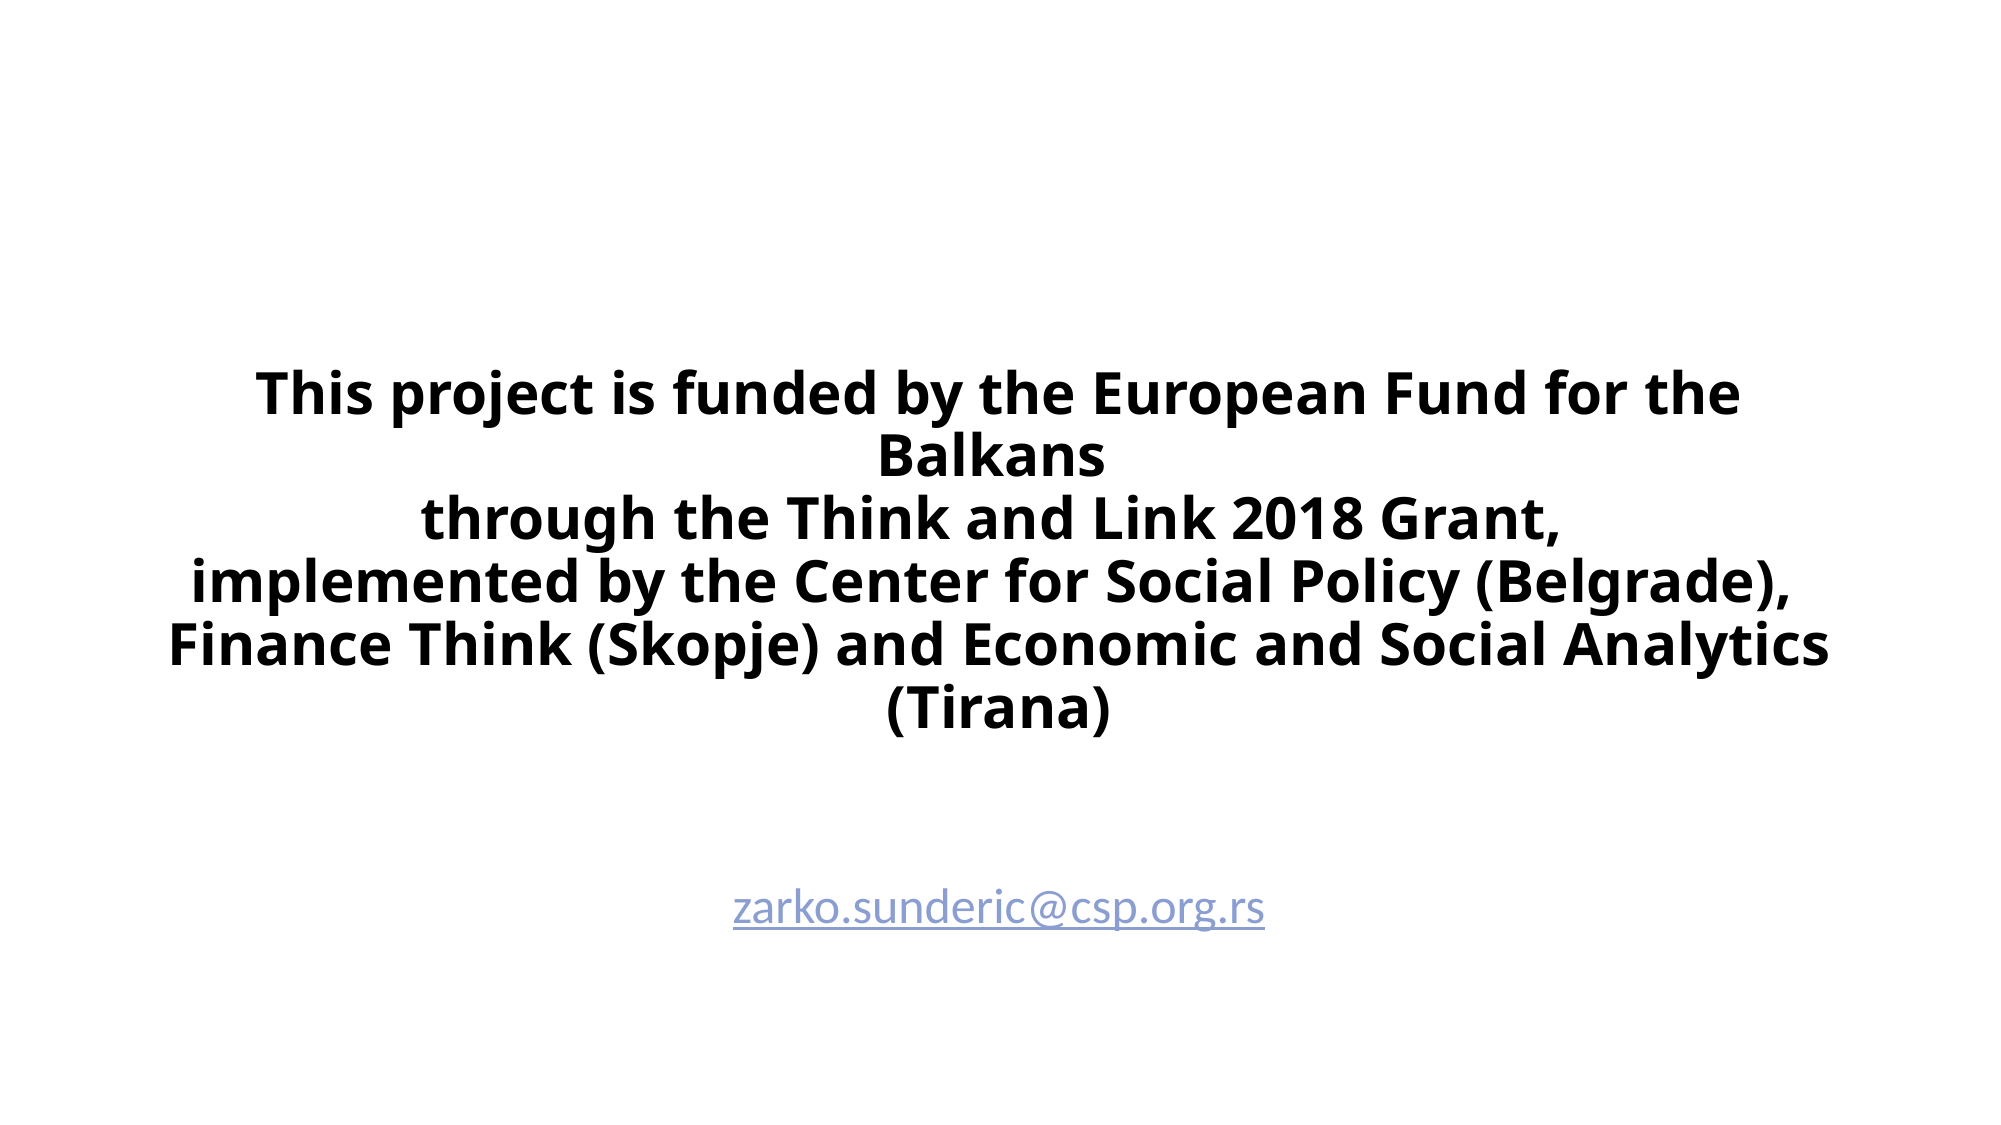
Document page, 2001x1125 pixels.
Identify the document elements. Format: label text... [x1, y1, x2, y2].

title This project is funded by the European Fund for the Balkans through the Think and Link 2018 Grant, implemented by the Center for Social Policy (Belgrade), Finance Think (Skopje) and Economic and Social Analytics (Tirana) [136, 280, 1862, 749]
list zarko.sunderic@csp.org.rs [136, 873, 1862, 999]
